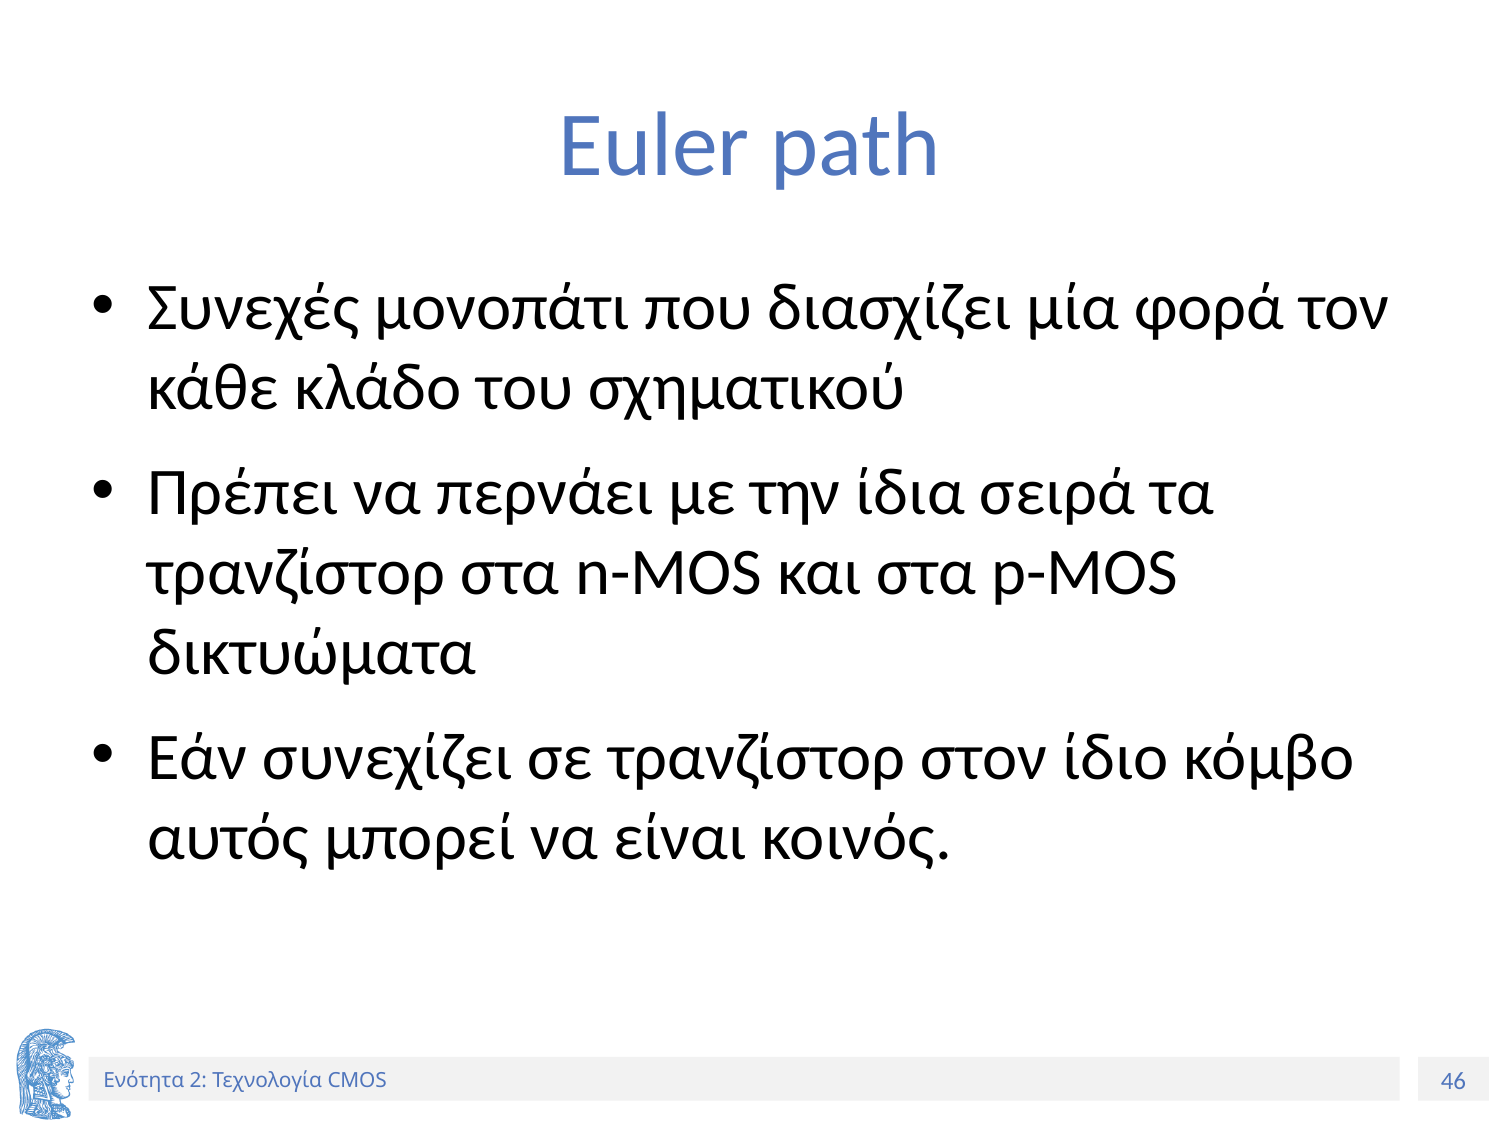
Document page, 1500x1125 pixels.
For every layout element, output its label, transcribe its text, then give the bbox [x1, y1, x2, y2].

picture [9, 1025, 81, 1120]
title Euler path [75, 45, 1425, 233]
list Συνεχές μονοπάτι που διασχίζει μία φορά τον κάθε κλάδο του σχηματικού Πρέπει να περνάει με την ίδια σειρά τα τρανζίστορ στα n-MOS και στα p-MOS δικτυώματα Εάν συνεχίζει σε τρανζίστορ στον ίδιο κόμβο αυτός μπορεί να είναι κοινός. [76, 255, 1427, 998]
